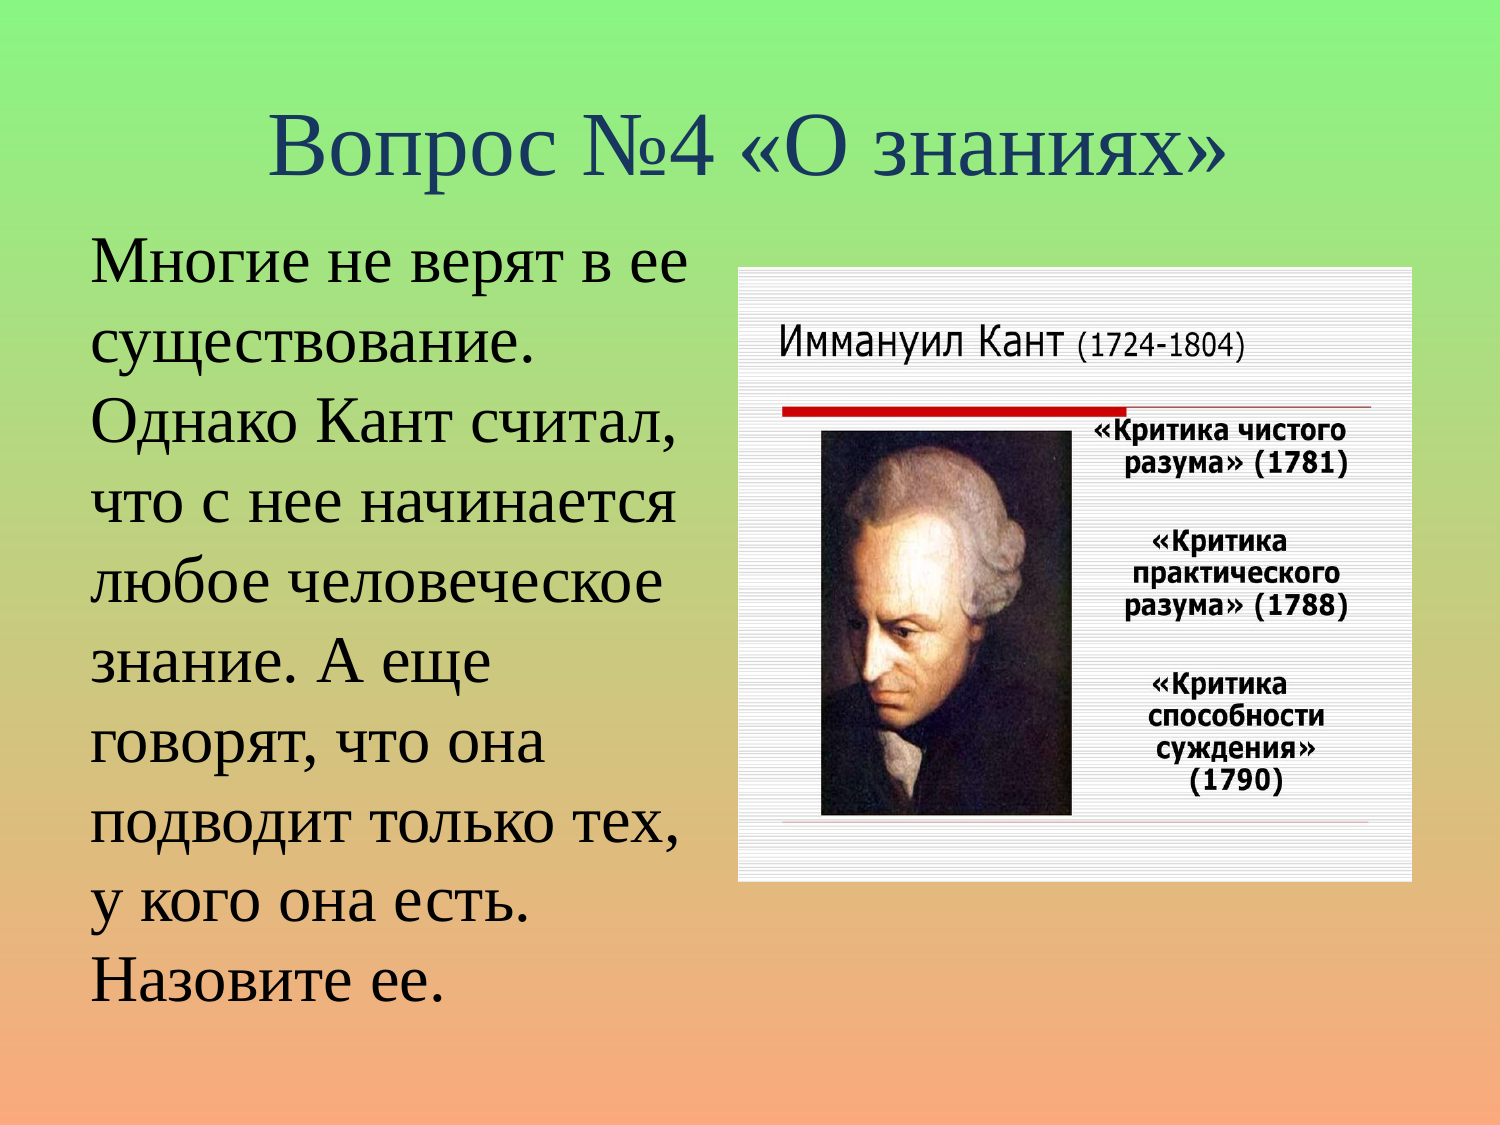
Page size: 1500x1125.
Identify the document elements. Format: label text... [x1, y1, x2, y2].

picture [737, 266, 1412, 882]
title Вопрос №4 «О знаниях» [75, 45, 1425, 233]
list Многие не верят в ее существование. Однако Кант считал, что с нее начинается любое человеческое знание. А еще говорят, что она подводит только тех, у кого она есть. Назовите ее. [75, 208, 738, 1005]
